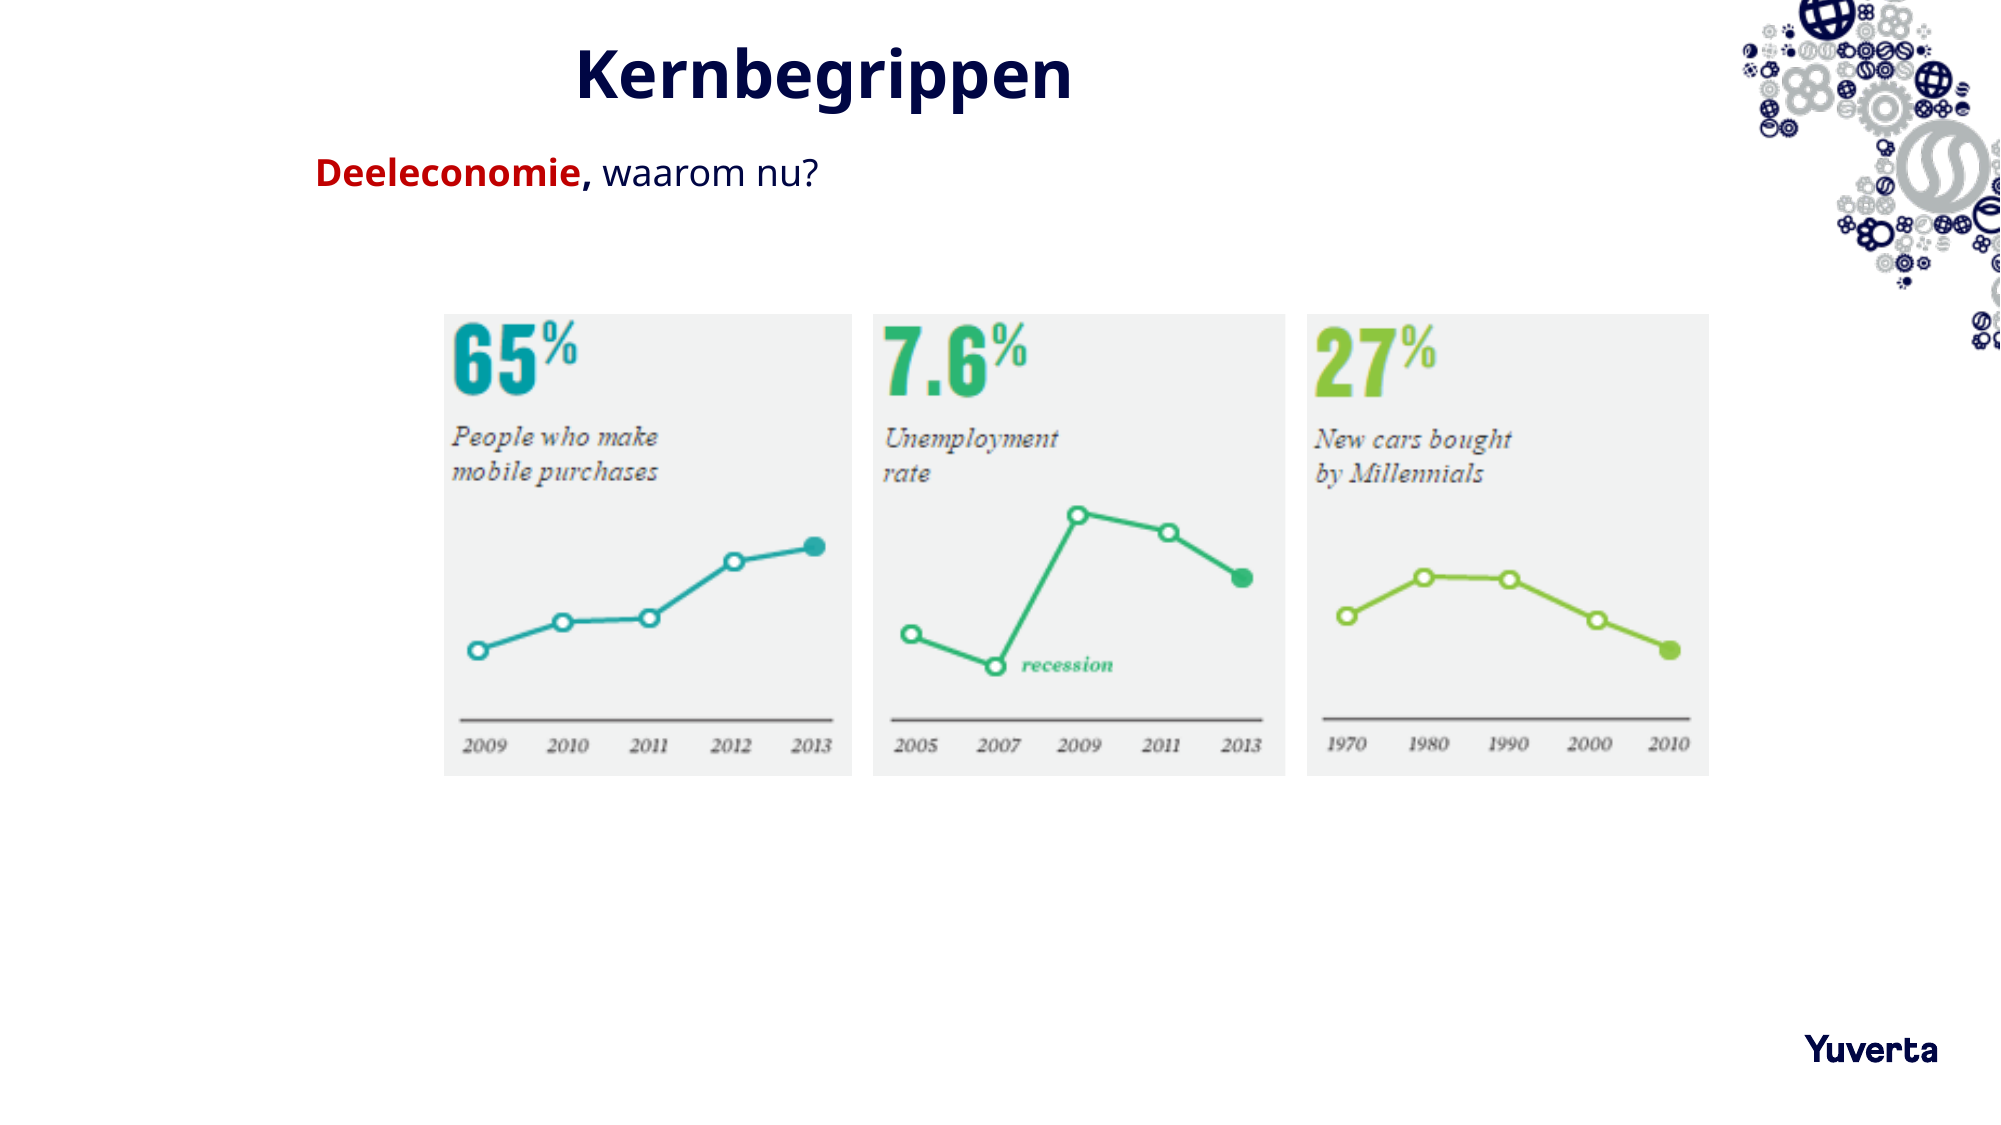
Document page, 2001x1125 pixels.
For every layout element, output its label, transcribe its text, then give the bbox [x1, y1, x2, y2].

picture [0, 0, 2000, 1125]
list Deeleconomie, waarom nu? [314, 149, 1485, 346]
title Kernbegrippen [574, 35, 1426, 142]
